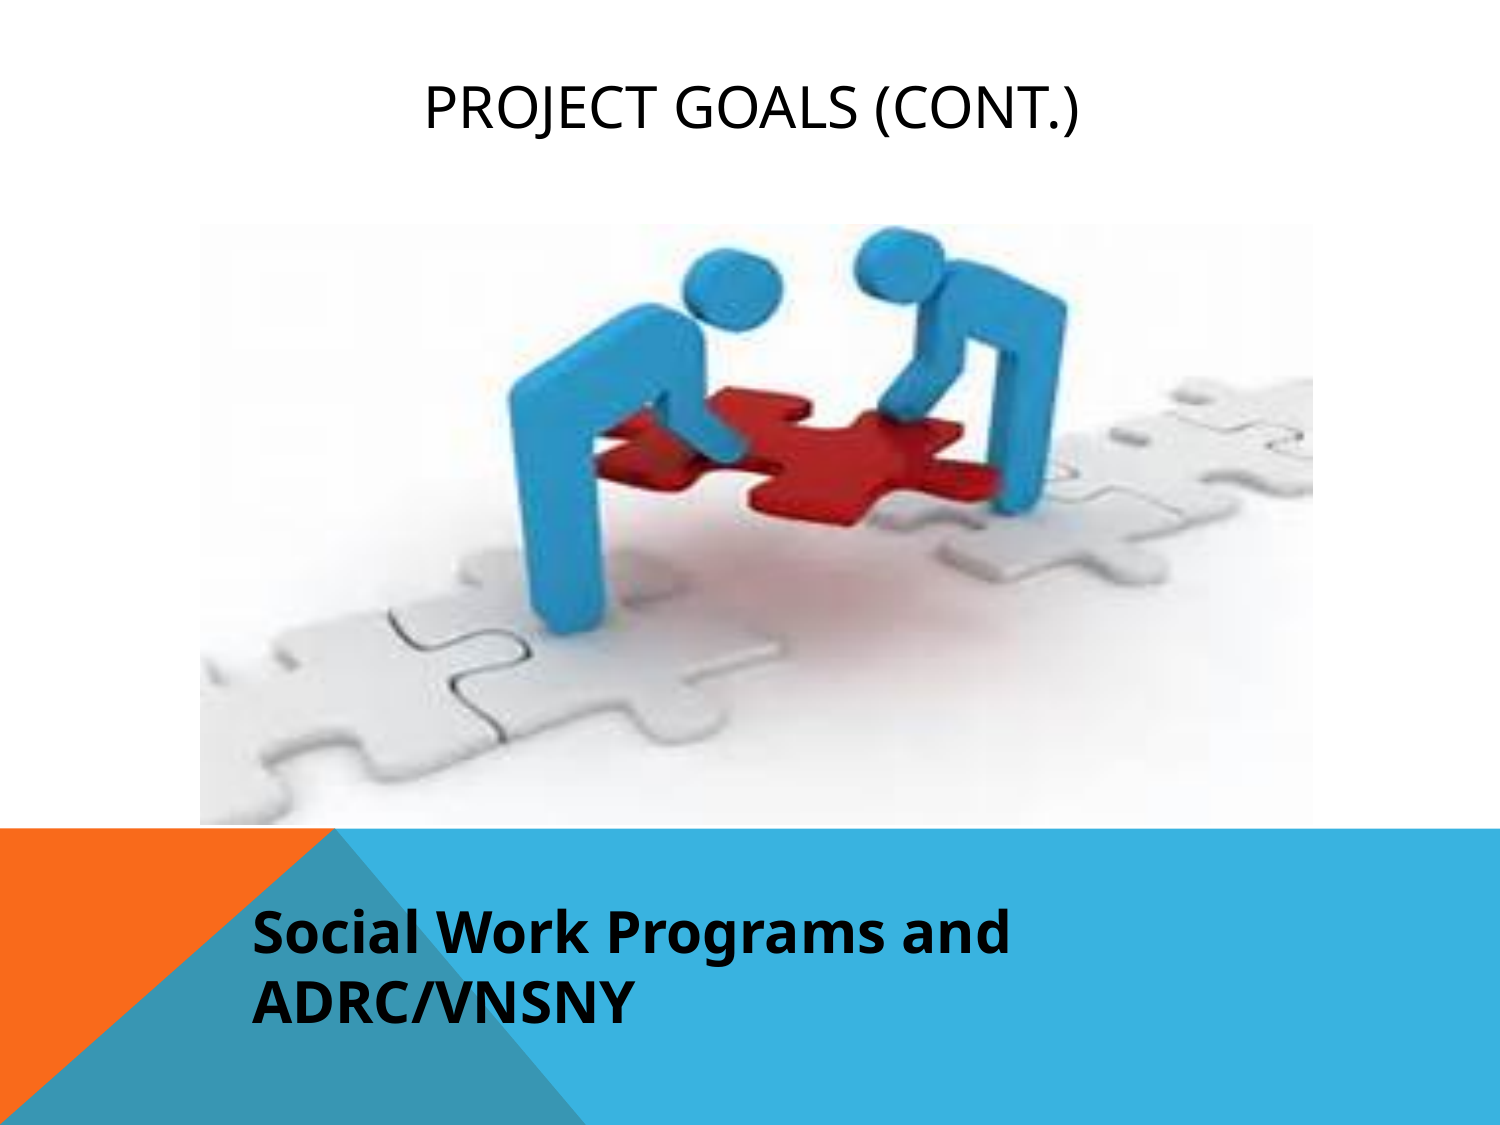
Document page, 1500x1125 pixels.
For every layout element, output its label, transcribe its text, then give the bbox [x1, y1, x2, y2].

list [199, 224, 1313, 826]
text_box Social Work Programs and ADRC/VNSNY [237, 887, 1285, 1043]
title Project Goals (cont.) [135, 60, 1369, 150]
